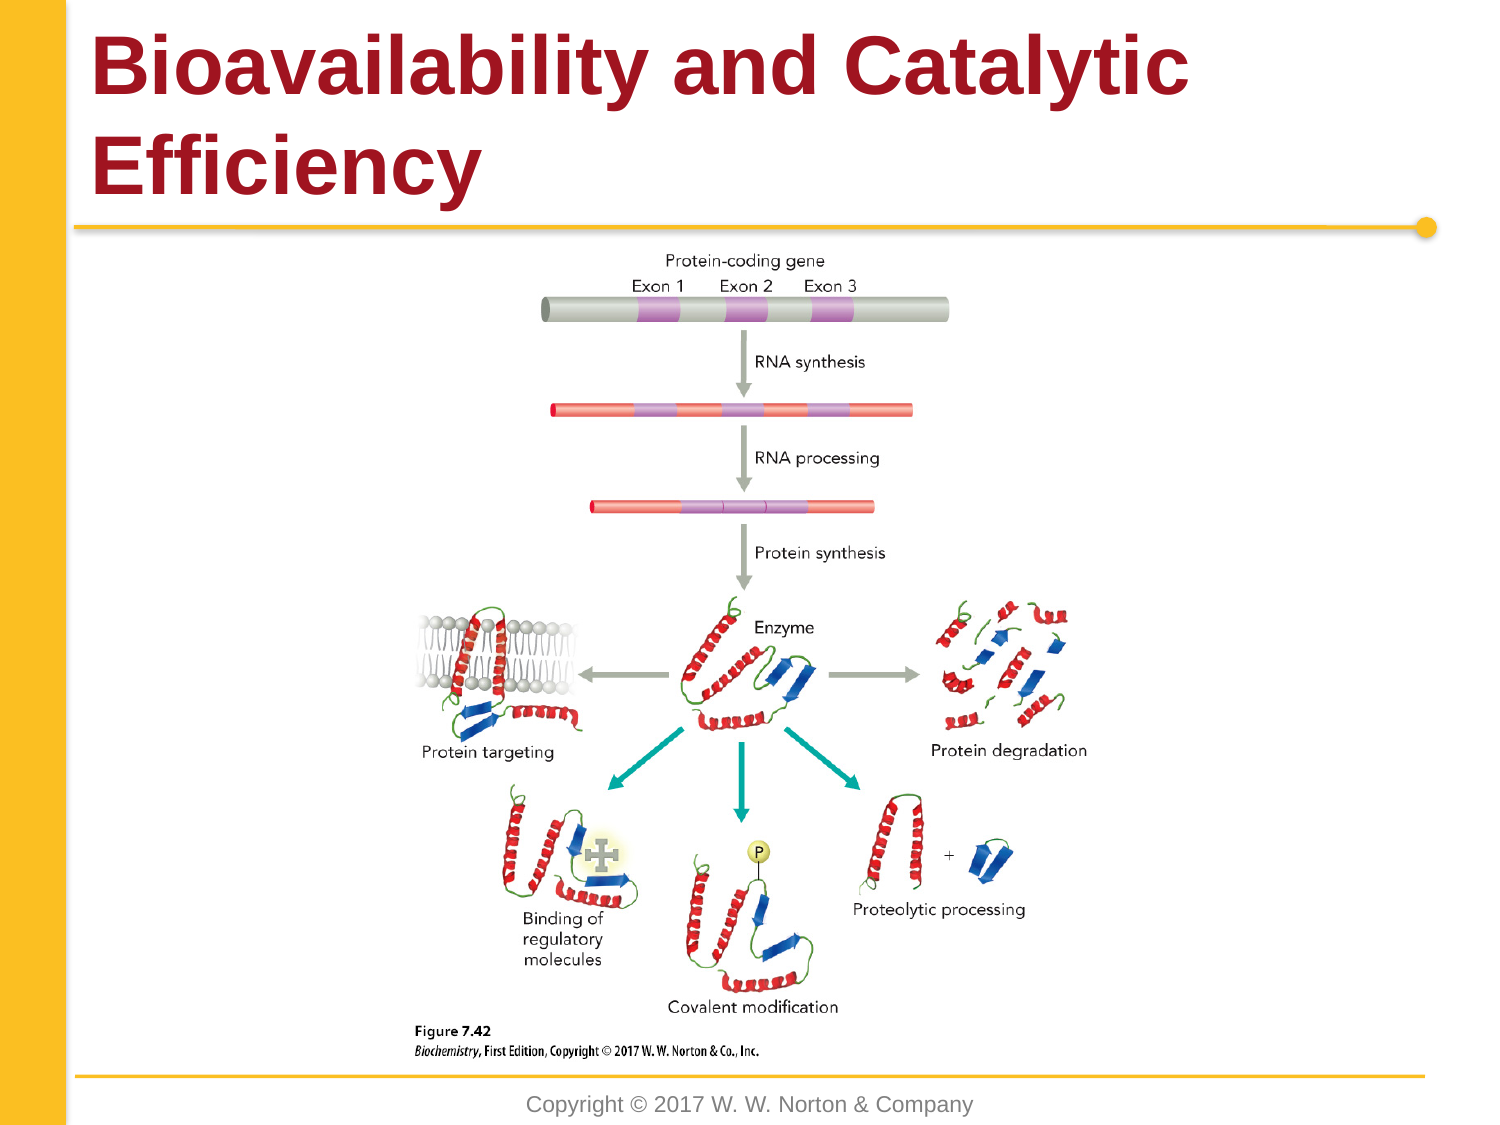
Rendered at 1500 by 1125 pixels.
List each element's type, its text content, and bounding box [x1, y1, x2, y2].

footer Copyright © 2017 W. W. Norton & Company [330, 1078, 1169, 1125]
picture [406, 245, 1094, 1062]
title Bioavailability and Catalytic Efficiency [74, 6, 1426, 216]
